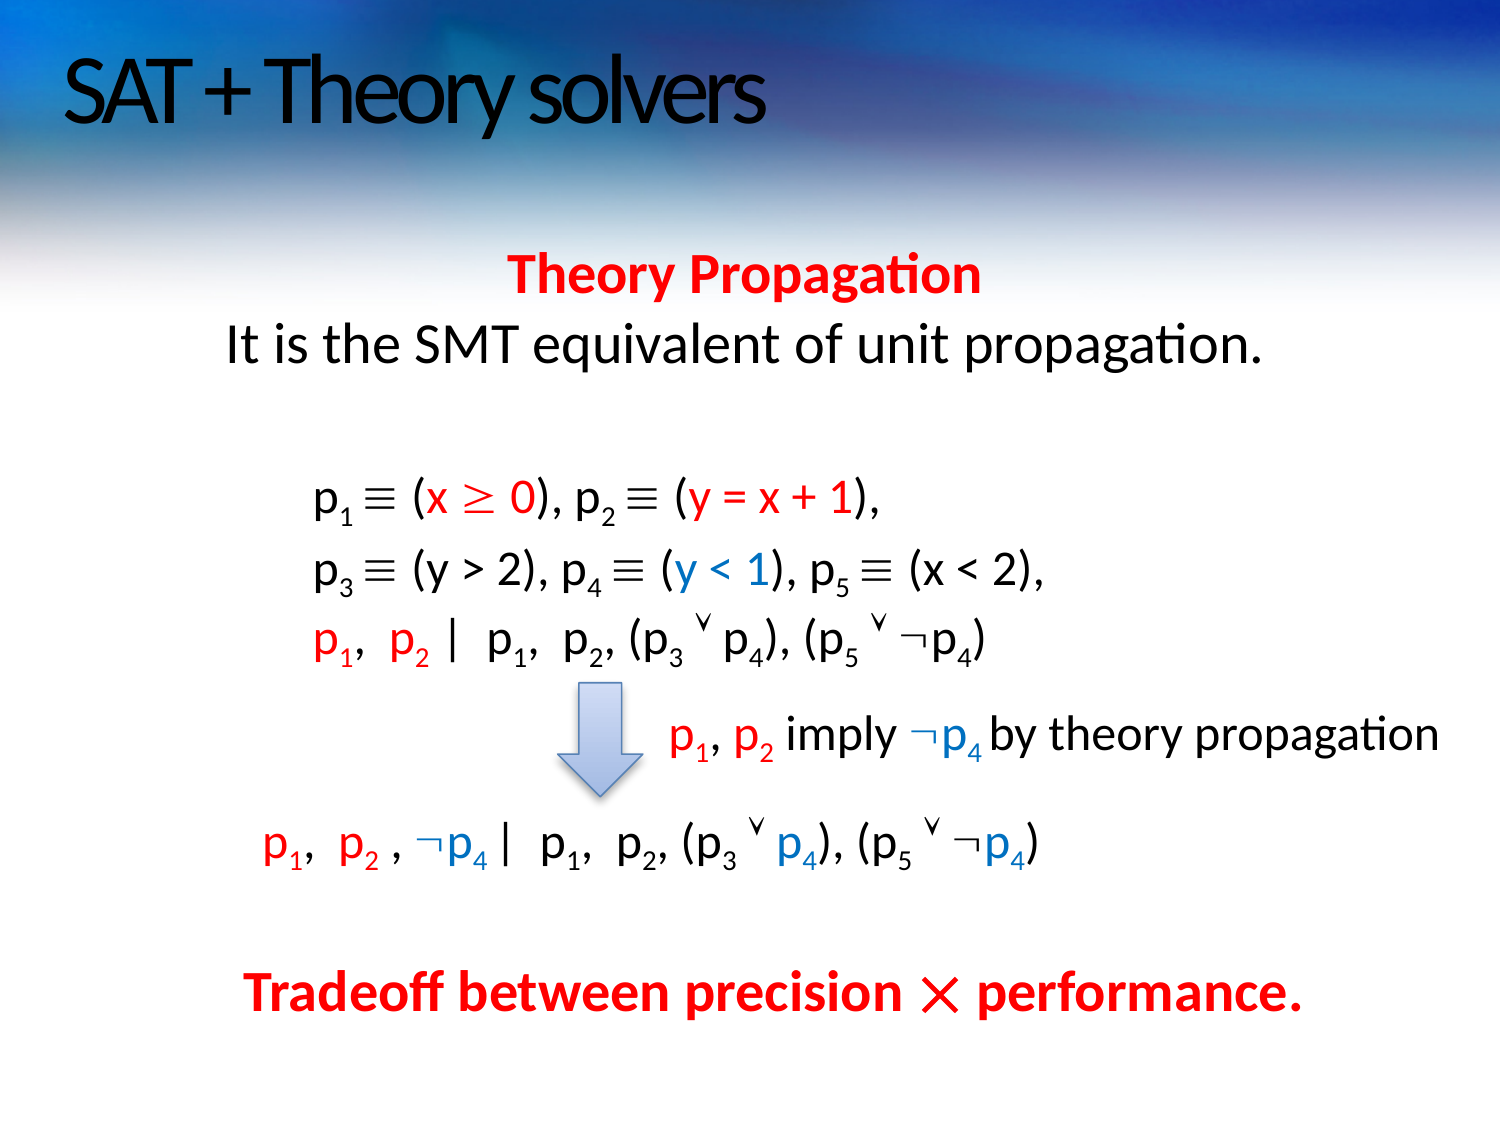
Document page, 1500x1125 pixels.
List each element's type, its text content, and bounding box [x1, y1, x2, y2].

text_box [556, 681, 644, 798]
text_box p1  (x  0), p2  (y = x + 1), p3  (y > 2), p4  (y < 1), p5  (x < 2), [312, 464, 1062, 598]
title SAT + Theory solvers [62, 37, 1438, 148]
text_box Tradeoff between precision  performance. [120, 946, 1427, 1031]
text_box Theory Propagation It is the SMT equivalent of unit propagation. [92, 227, 1398, 383]
text_box p1, p2 | p1, p2, (p3  p4), (p5  p4) [312, 605, 1252, 667]
text_box p1, p2 , p4 | p1, p2, (p3  p4), (p5  p4) [262, 809, 1201, 871]
picture [0, 0, 1500, 1125]
text_box p1, p2 imply p4 by theory propagation [653, 692, 1468, 776]
